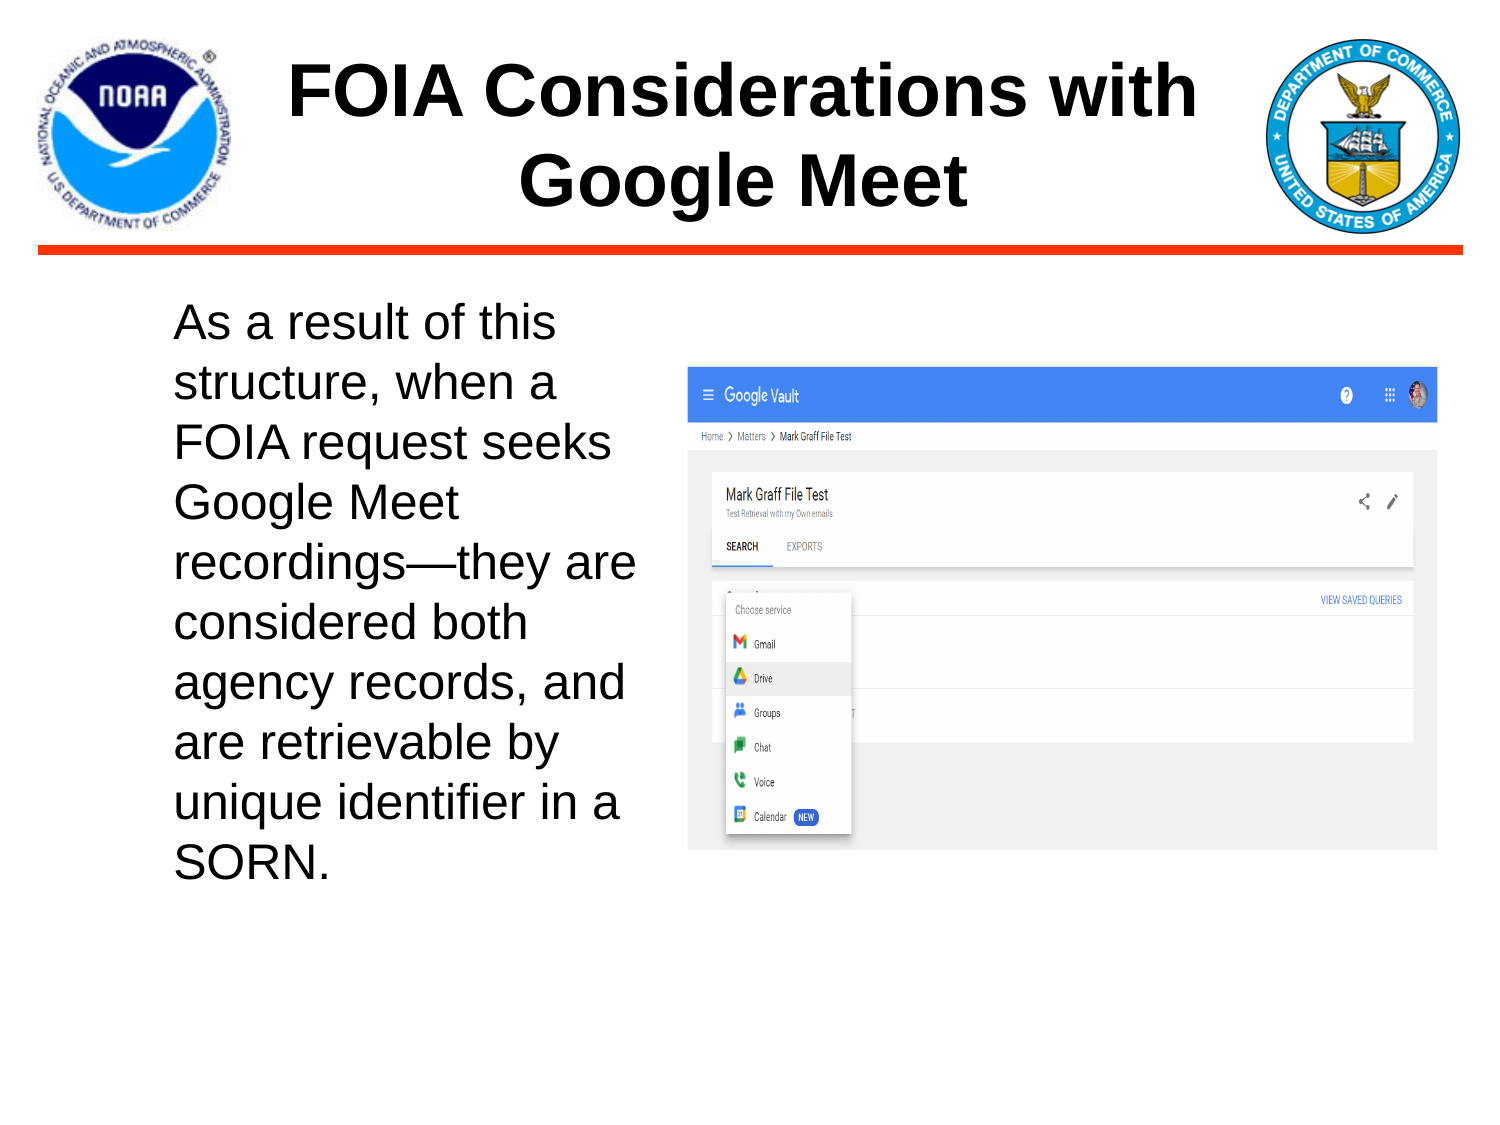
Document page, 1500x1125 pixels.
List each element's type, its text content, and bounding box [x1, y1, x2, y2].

list As a result of this structure, when a FOIA request seeks Google Meet recordings—they are considered both agency records, and are retrievable by unique identifier in a SORN. [112, 275, 688, 1000]
title FOIA Considerations with Google Meet [237, 37, 1250, 225]
picture [37, 37, 231, 231]
picture [1262, 37, 1463, 237]
picture [687, 362, 1438, 851]
